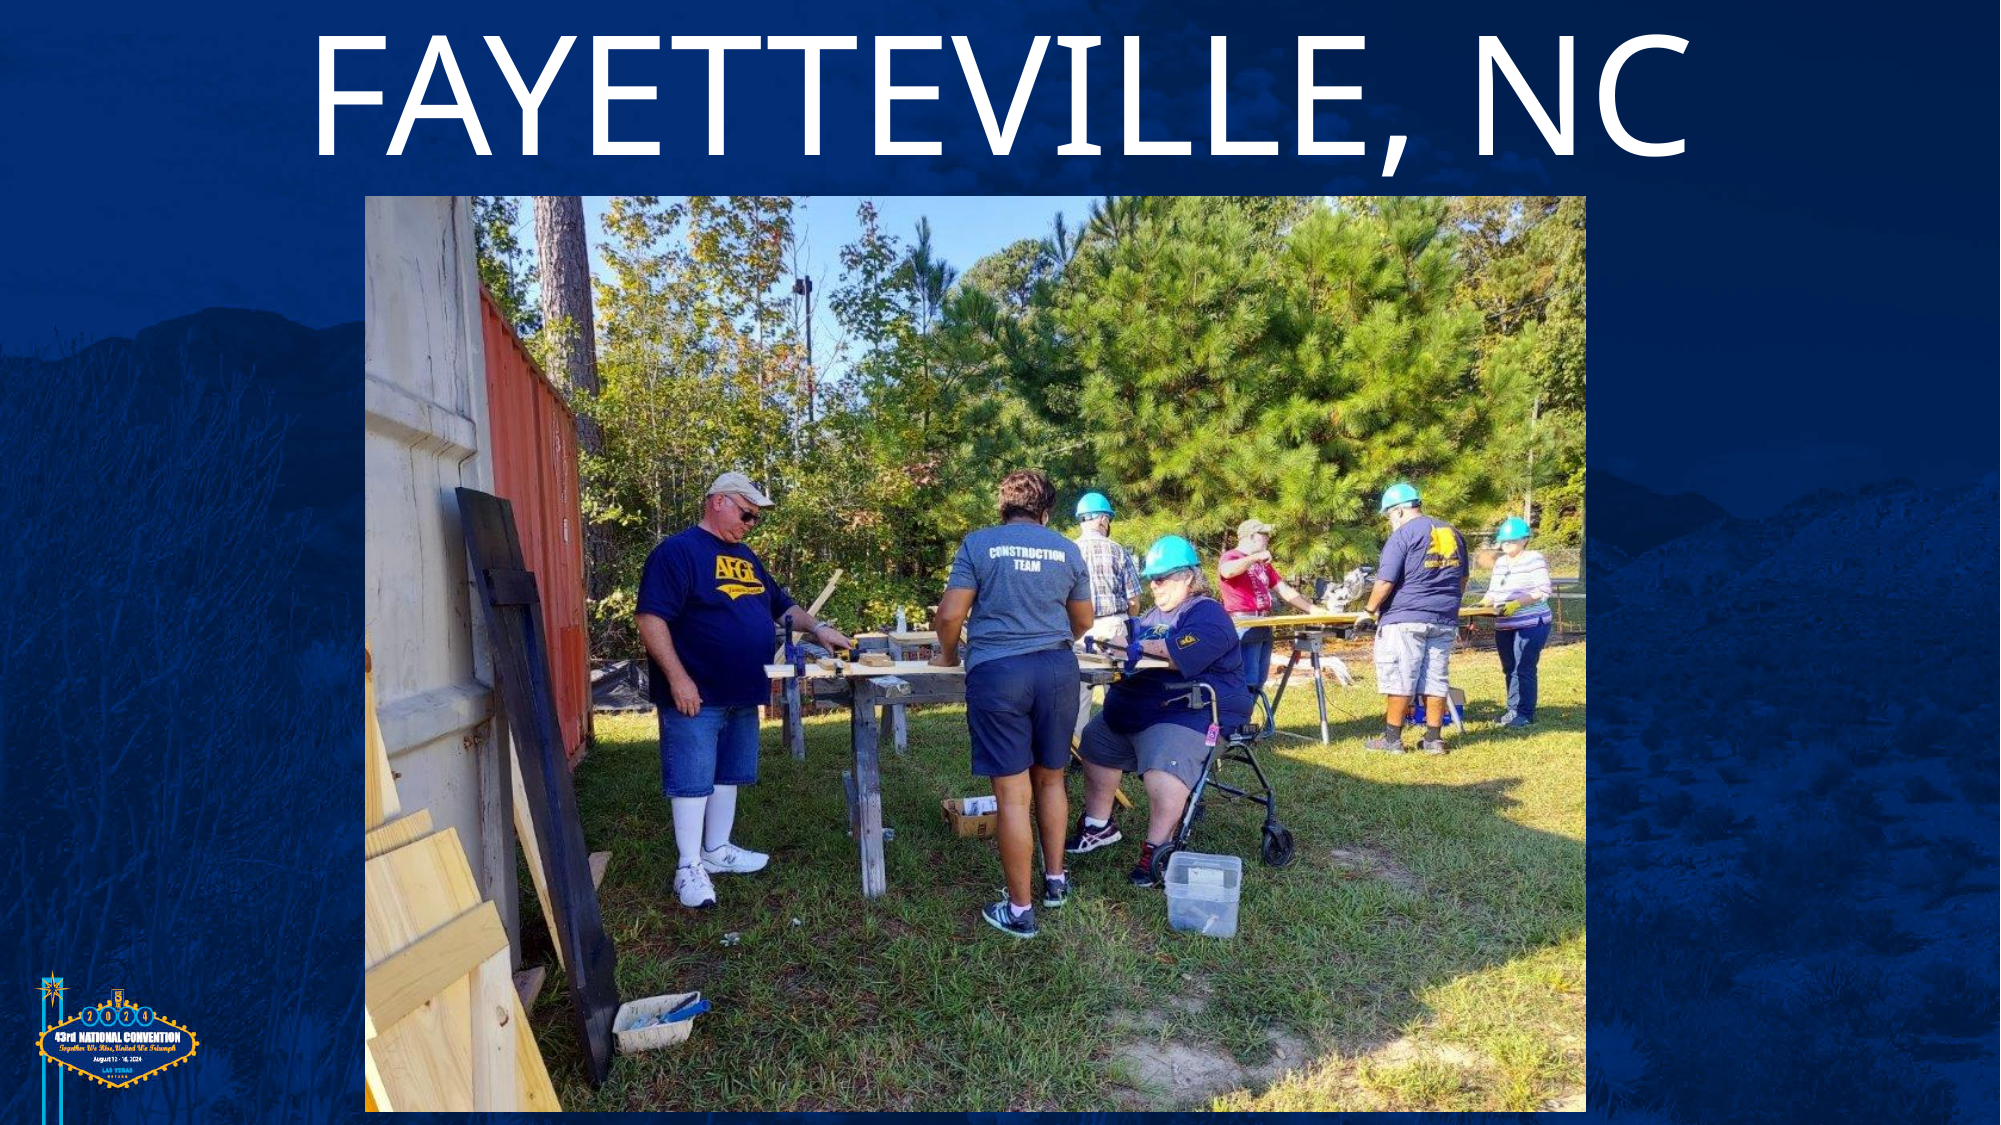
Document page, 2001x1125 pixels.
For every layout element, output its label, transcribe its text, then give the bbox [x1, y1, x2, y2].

picture [0, 196, 2000, 1125]
picture [0, 0, 2000, 65]
title FAYETTEVILLE, NC [0, 65, 2000, 289]
